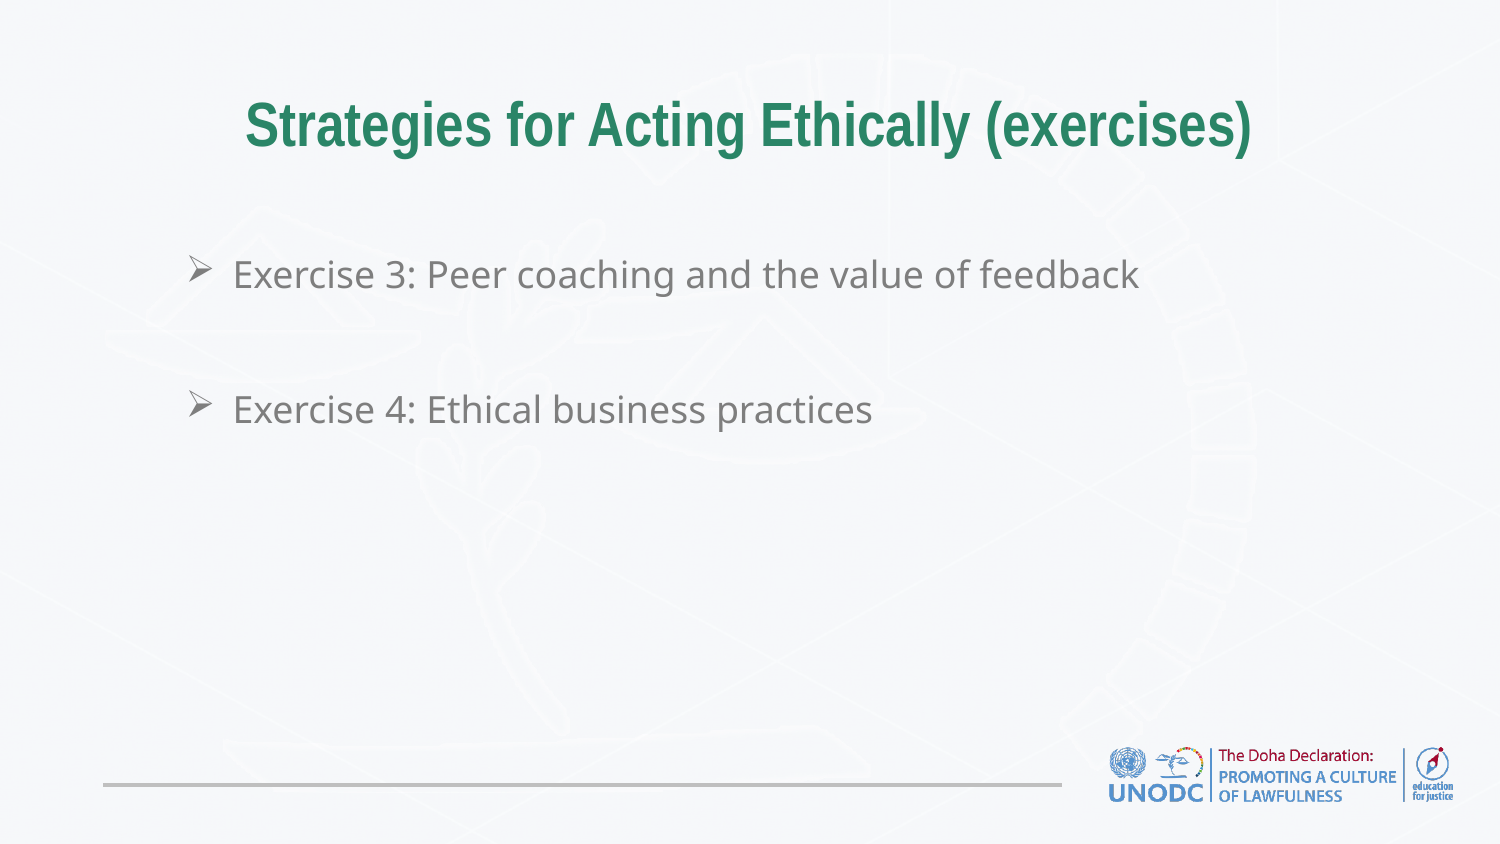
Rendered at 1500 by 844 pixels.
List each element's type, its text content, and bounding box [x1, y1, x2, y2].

text_box Exercise 3: Peer coaching and the value of feedback Exercise 4: Ethical business practices [171, 221, 1447, 439]
title Strategies for Acting Ethically (exercises) [103, 44, 1397, 208]
picture [1109, 747, 1453, 802]
